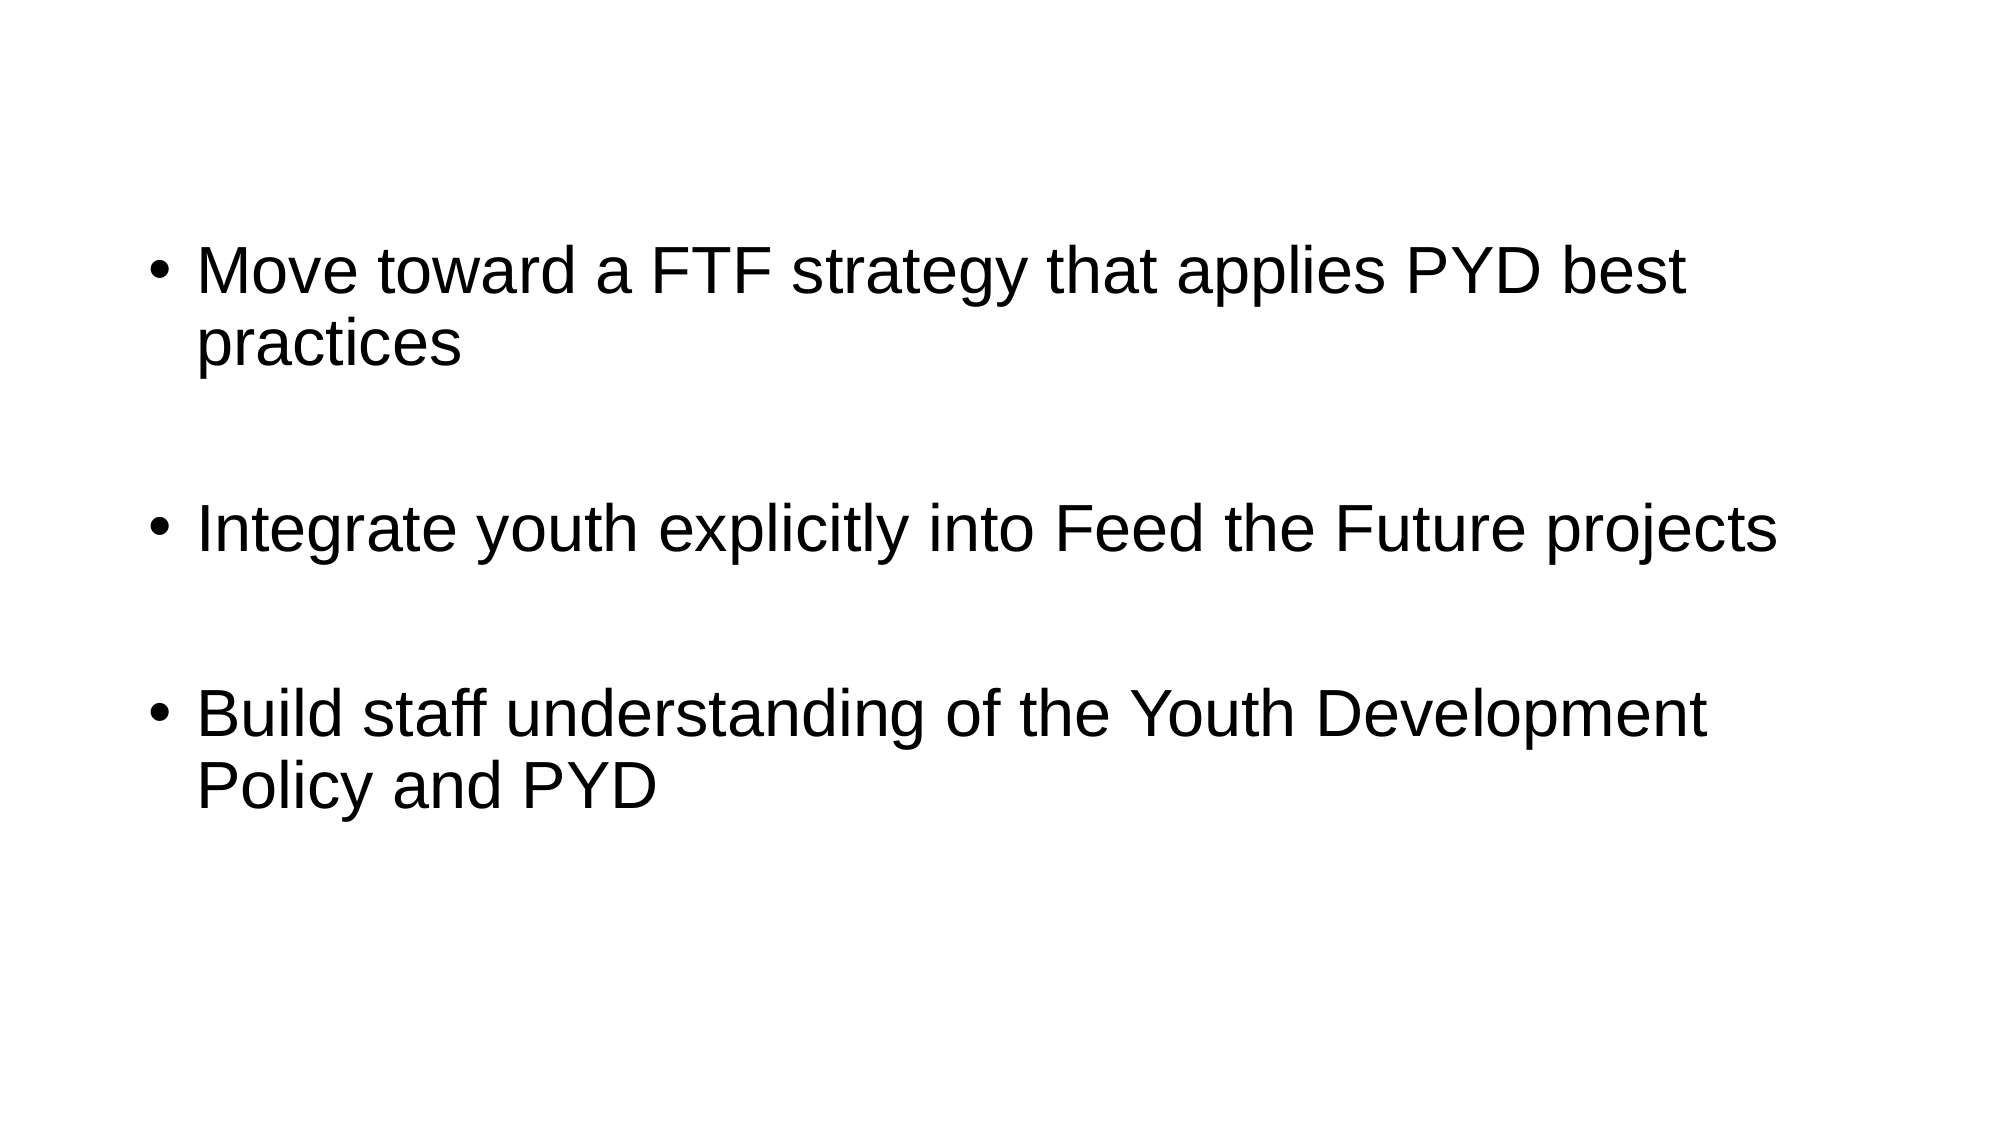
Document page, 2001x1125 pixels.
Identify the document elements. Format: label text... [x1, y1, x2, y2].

list Move toward a FTF strategy that applies PYD best practices Integrate youth explicitly into Feed the Future projects Build staff understanding of the Youth Development Policy and PYD [134, 228, 1906, 974]
